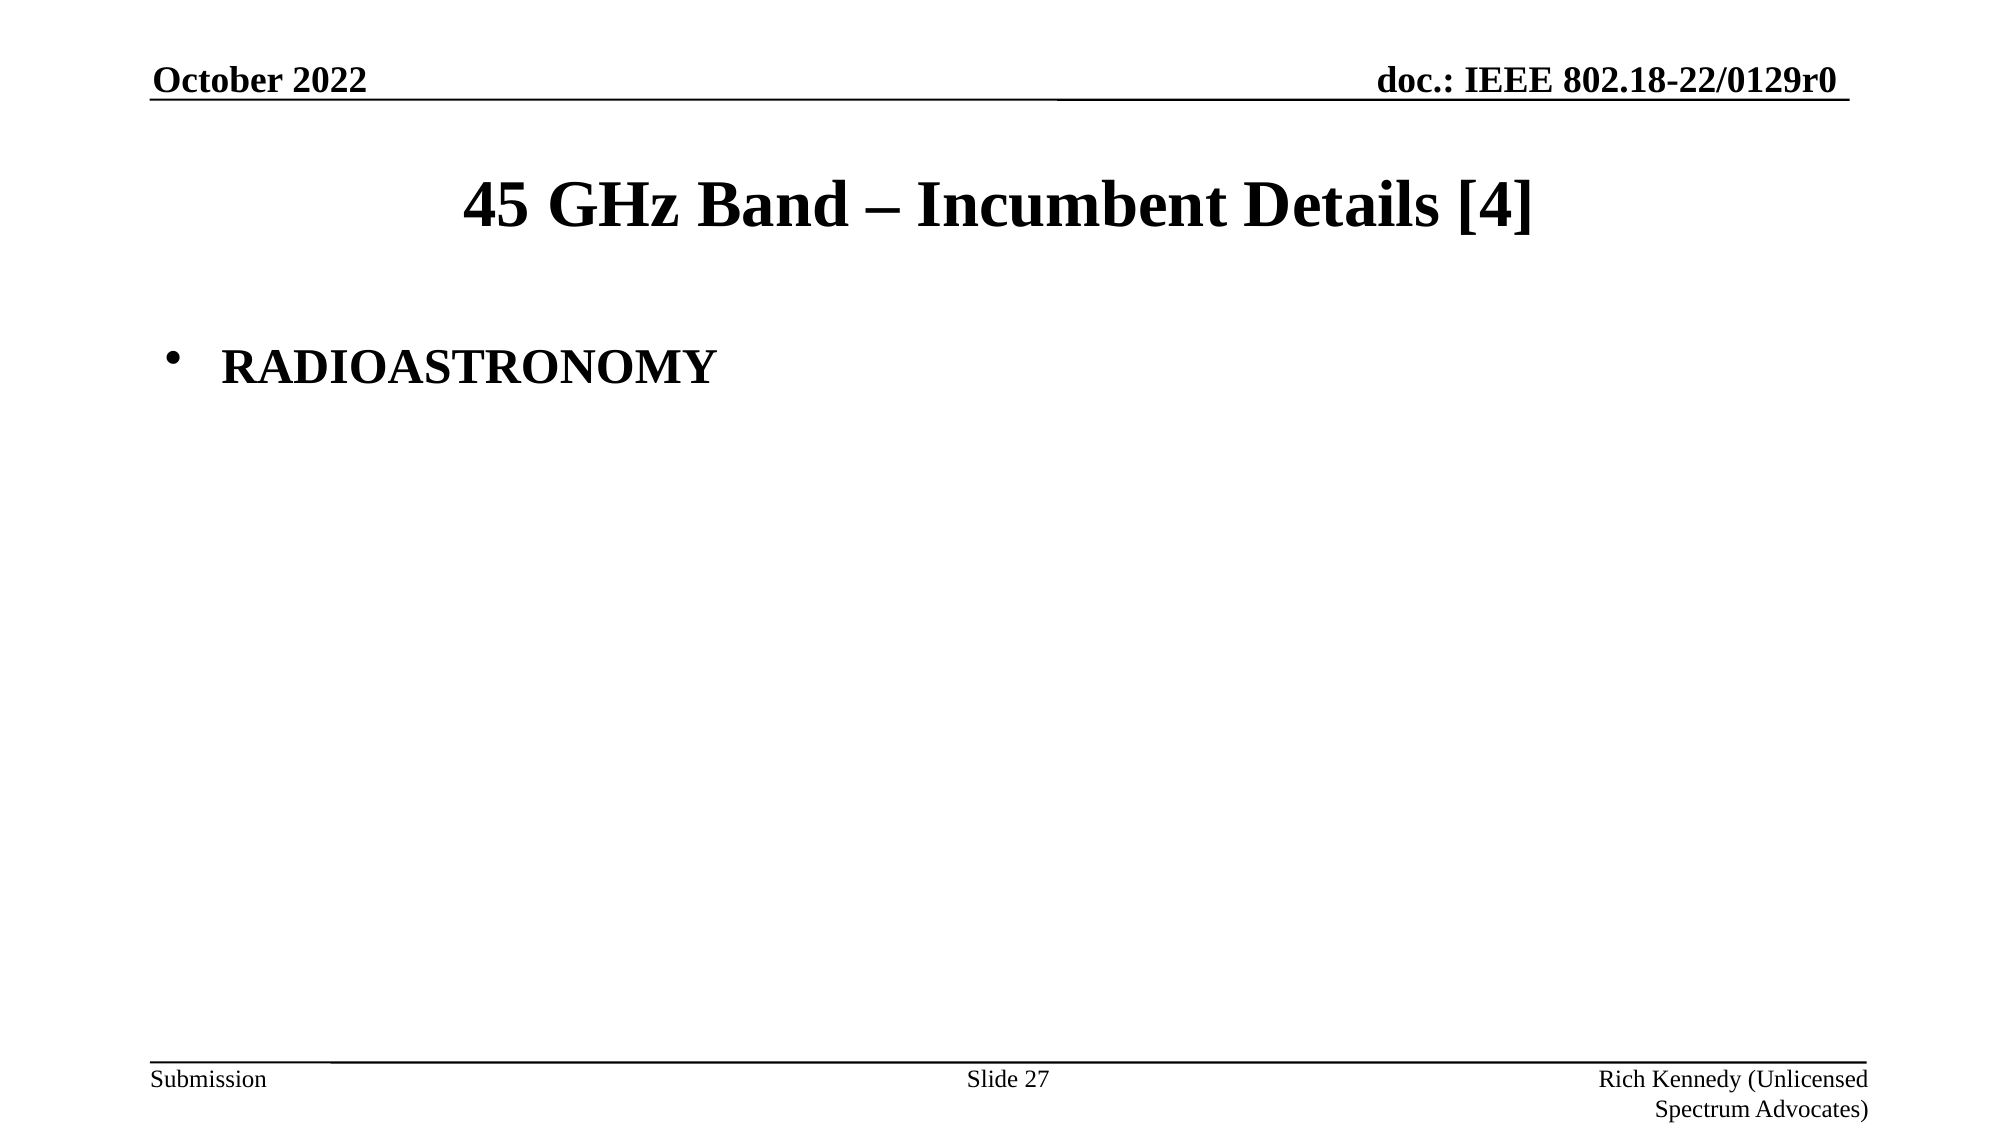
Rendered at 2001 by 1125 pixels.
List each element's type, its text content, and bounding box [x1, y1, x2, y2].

slide_number Slide 27 [964, 1061, 1053, 1093]
list RADIOASTRONOMY [149, 326, 1850, 1002]
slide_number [152, 54, 404, 101]
title 45 GHz Band – Incumbent Details [4] [150, 112, 1850, 288]
footer Rich Kennedy (Unlicensed Spectrum Advocates) [1564, 1061, 1869, 1093]
